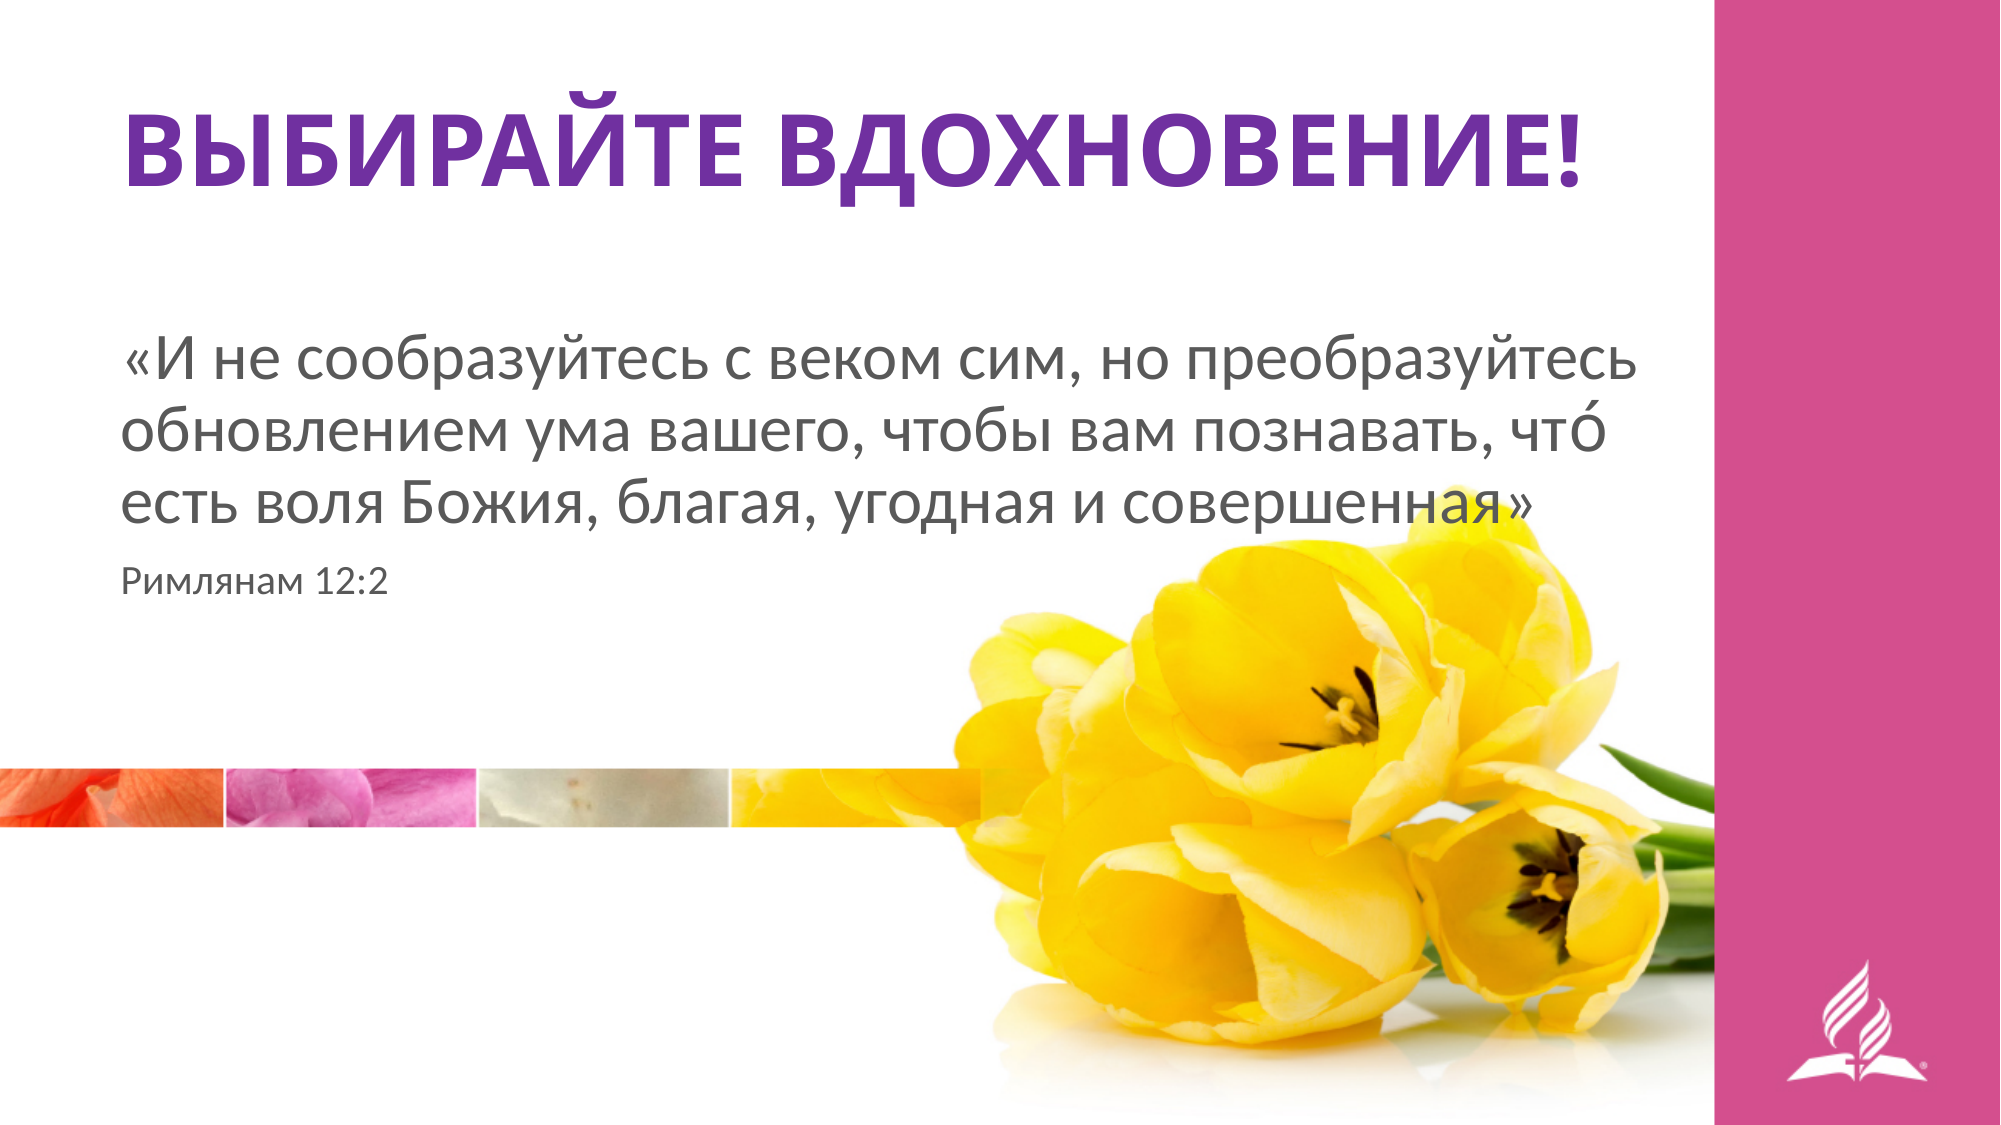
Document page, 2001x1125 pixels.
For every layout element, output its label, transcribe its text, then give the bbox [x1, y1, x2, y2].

list ВЫБИРАЙТЕ ВДОХНОВЕНИЕ! «И не сообразуйтесь с веком сим, но преобразуйтесь обновлением ума вашего, чтобы вам познавать, что́ есть воля Божия, благая, угодная и совершенная» Римлянам 12:2 [105, 92, 1663, 666]
picture [0, 0, 2000, 1125]
